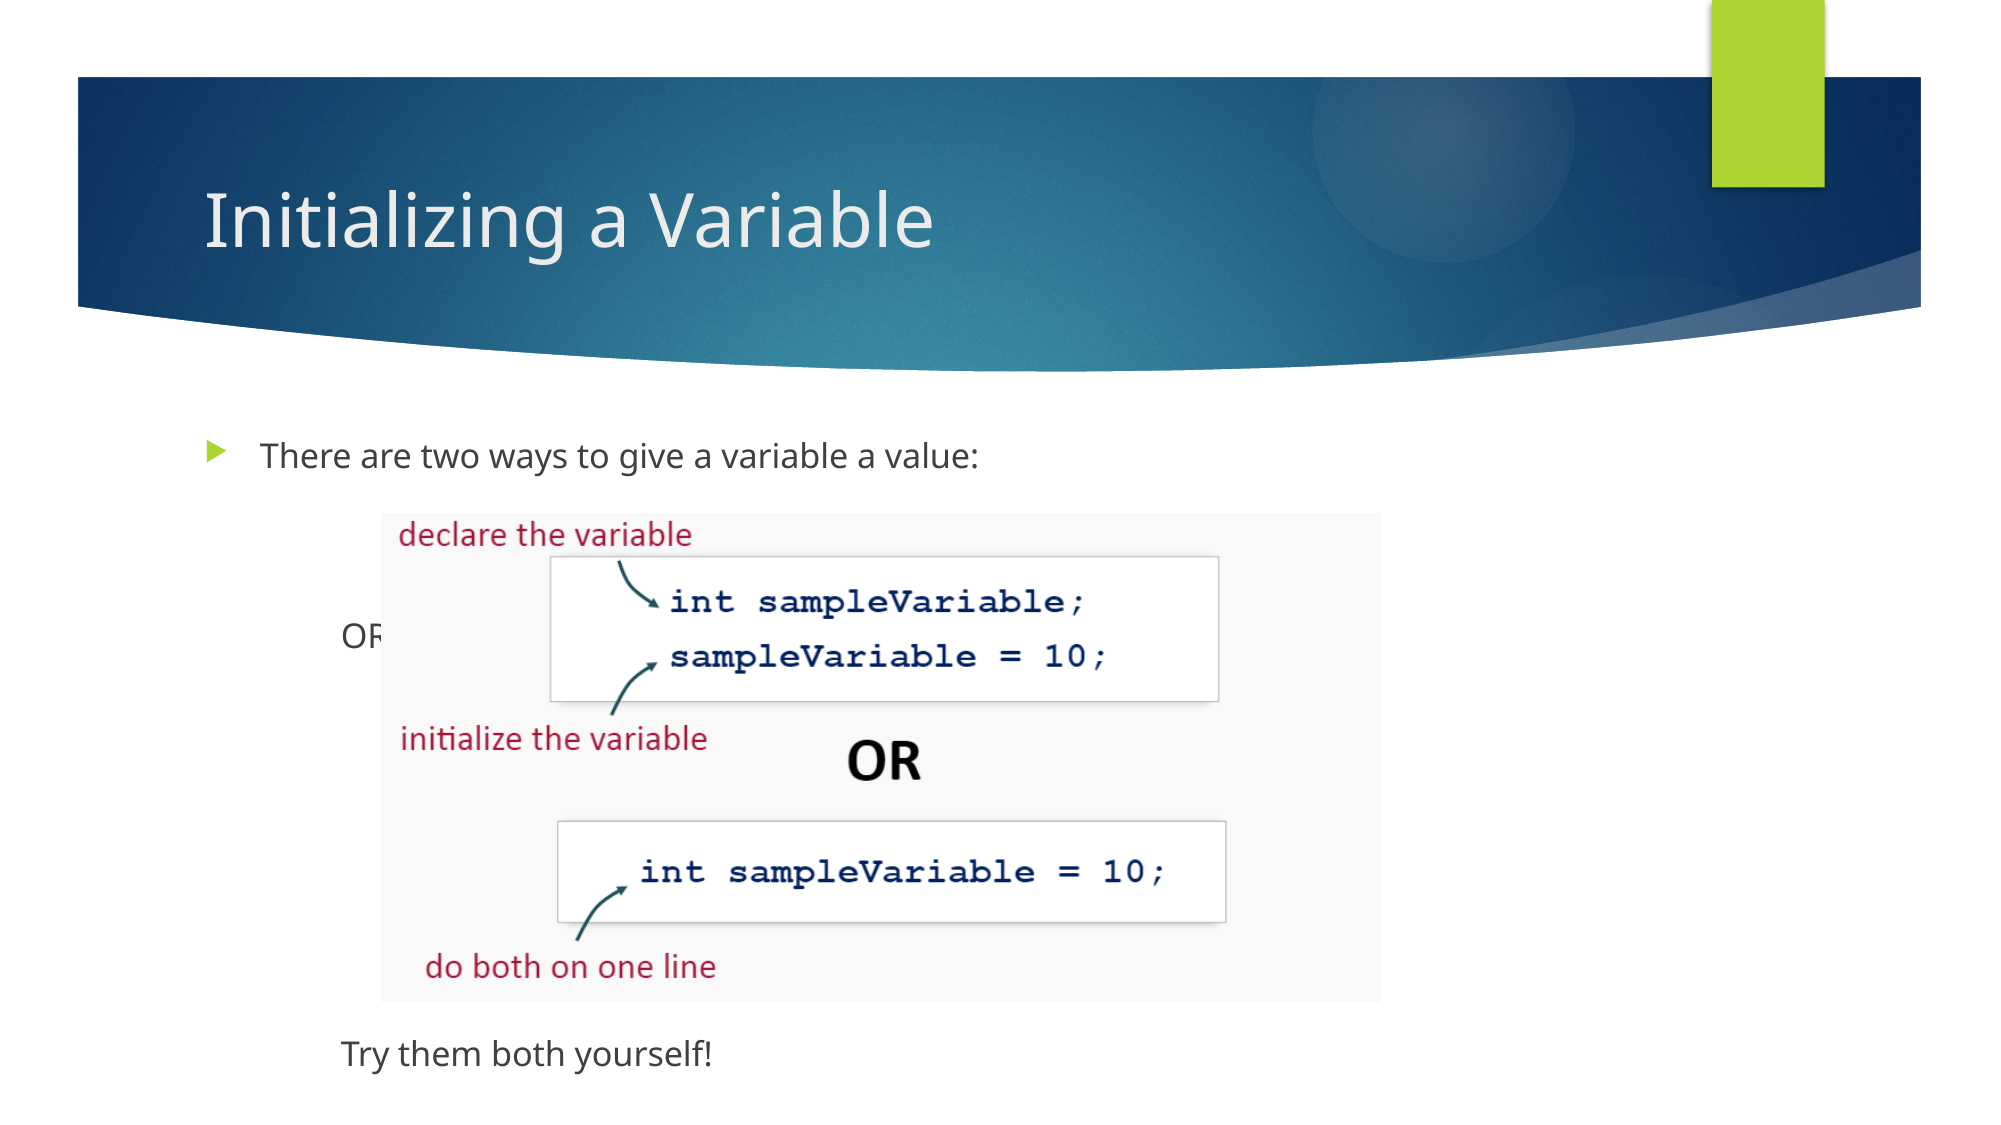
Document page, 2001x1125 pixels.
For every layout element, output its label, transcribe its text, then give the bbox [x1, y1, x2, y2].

list There are two ways to give a variable a value: OR Try them both yourself! [189, 427, 1627, 1088]
picture [381, 513, 1381, 1002]
title Initializing a Variable [189, 159, 1627, 276]
